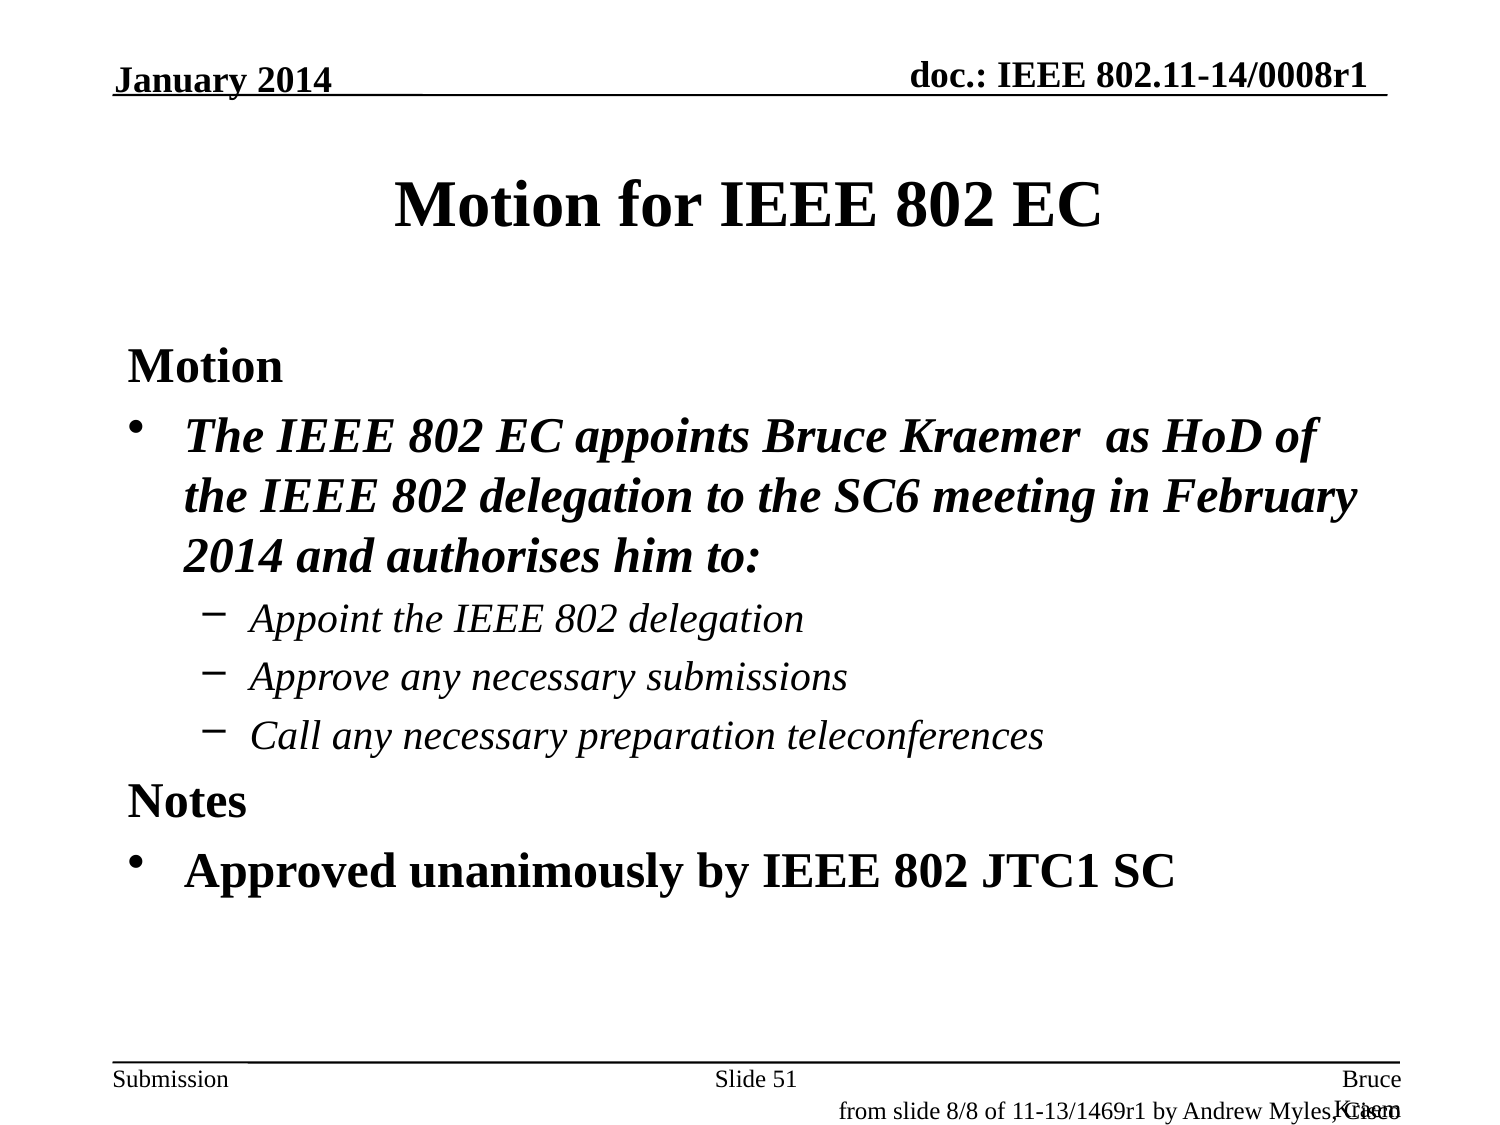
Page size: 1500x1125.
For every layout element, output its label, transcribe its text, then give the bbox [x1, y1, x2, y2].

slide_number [114, 54, 374, 100]
list Motion The IEEE 802 EC appoints Bruce Kraemer as HoD of the IEEE 802 delegation to the SC6 meeting in February 2014 and authorises him to: Appoint the IEEE 802 delegation Approve any necessary submissions Call any necessary preparation teleconferences Notes Approved unanimously by IEEE 802 JTC1 SC [112, 324, 1388, 1000]
text_box from slide 8/8 of 11-13/1469r1 by Andrew Myles, Cisco [343, 1087, 1417, 1125]
slide_number Slide 51 [712, 1062, 800, 1087]
footer Bruce Kraemer, Marvell [1325, 1062, 1402, 1087]
title Motion for IEEE 802 EC [112, 112, 1388, 288]
